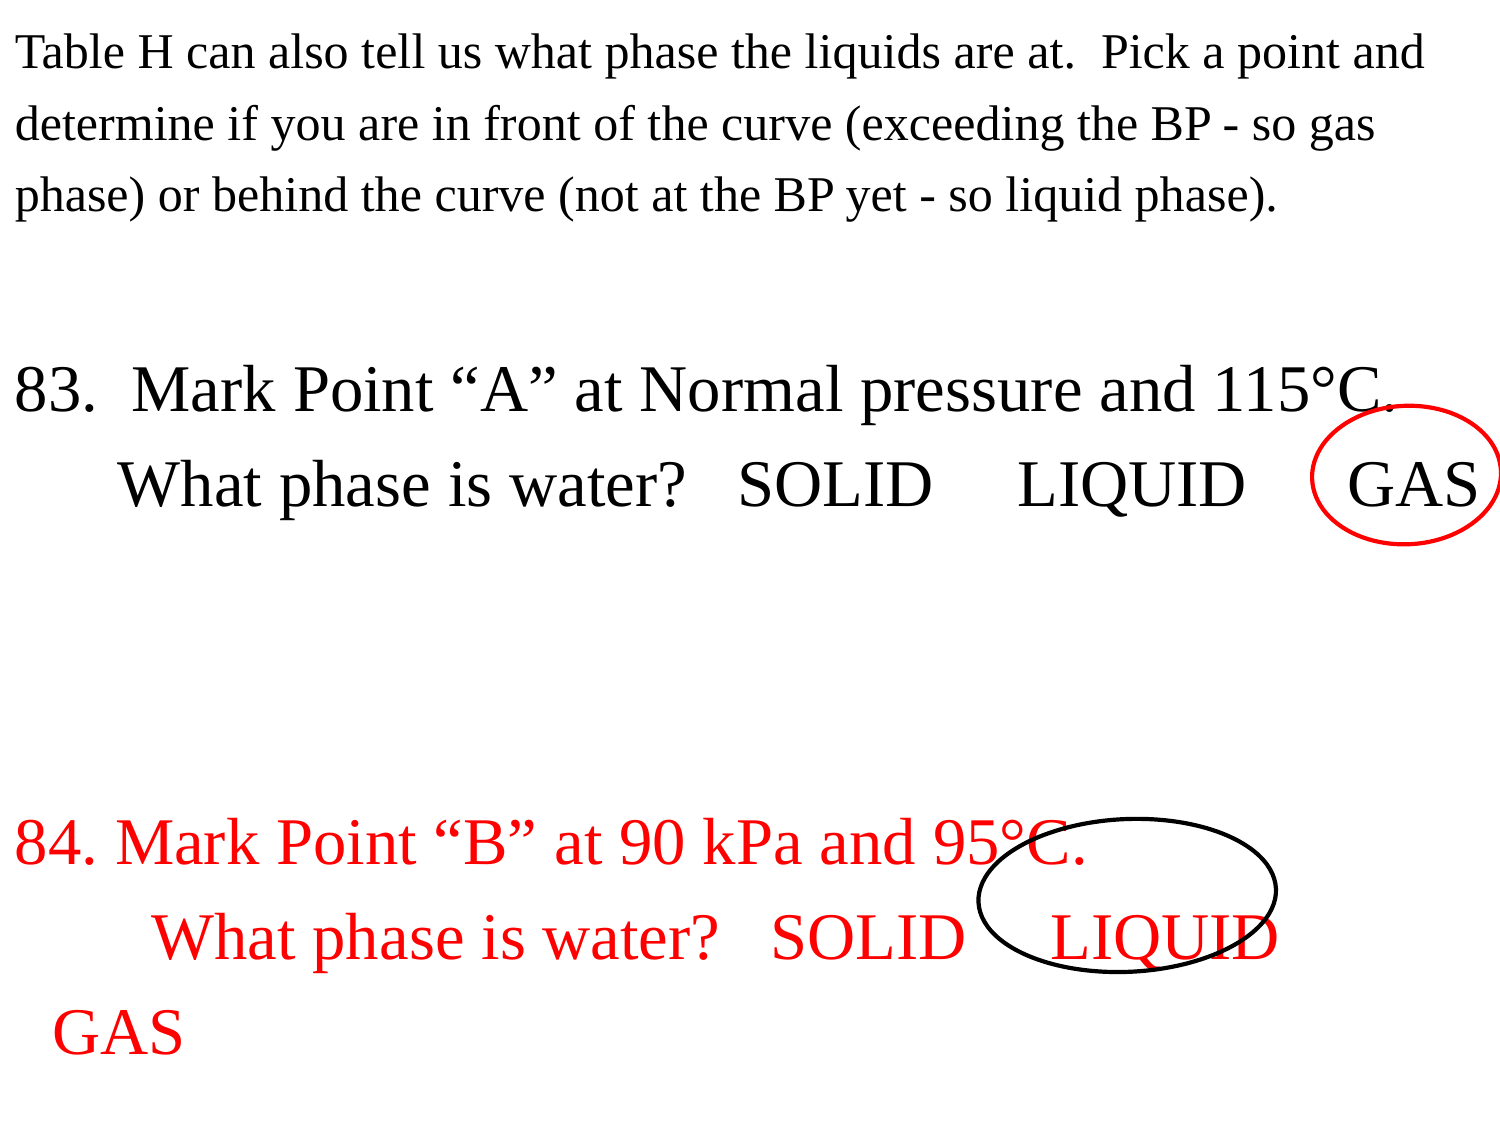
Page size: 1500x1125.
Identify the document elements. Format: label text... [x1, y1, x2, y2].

text_box Table H can also tell us what phase the liquids are at. Pick a point and determine if you are in front of the curve (exceeding the BP - so gas phase) or behind the curve (not at the BP yet - so liquid phase). 83. Mark Point “A” at Normal pressure and 115°C. What phase is water? SOLID LIQUID GAS 84. Mark Point “B” at 90 kPa and 95°C. What phase is water? SOLID LIQUID GAS [0, 0, 1500, 1076]
text_box [1310, 403, 1500, 547]
text_box [976, 816, 1279, 975]
